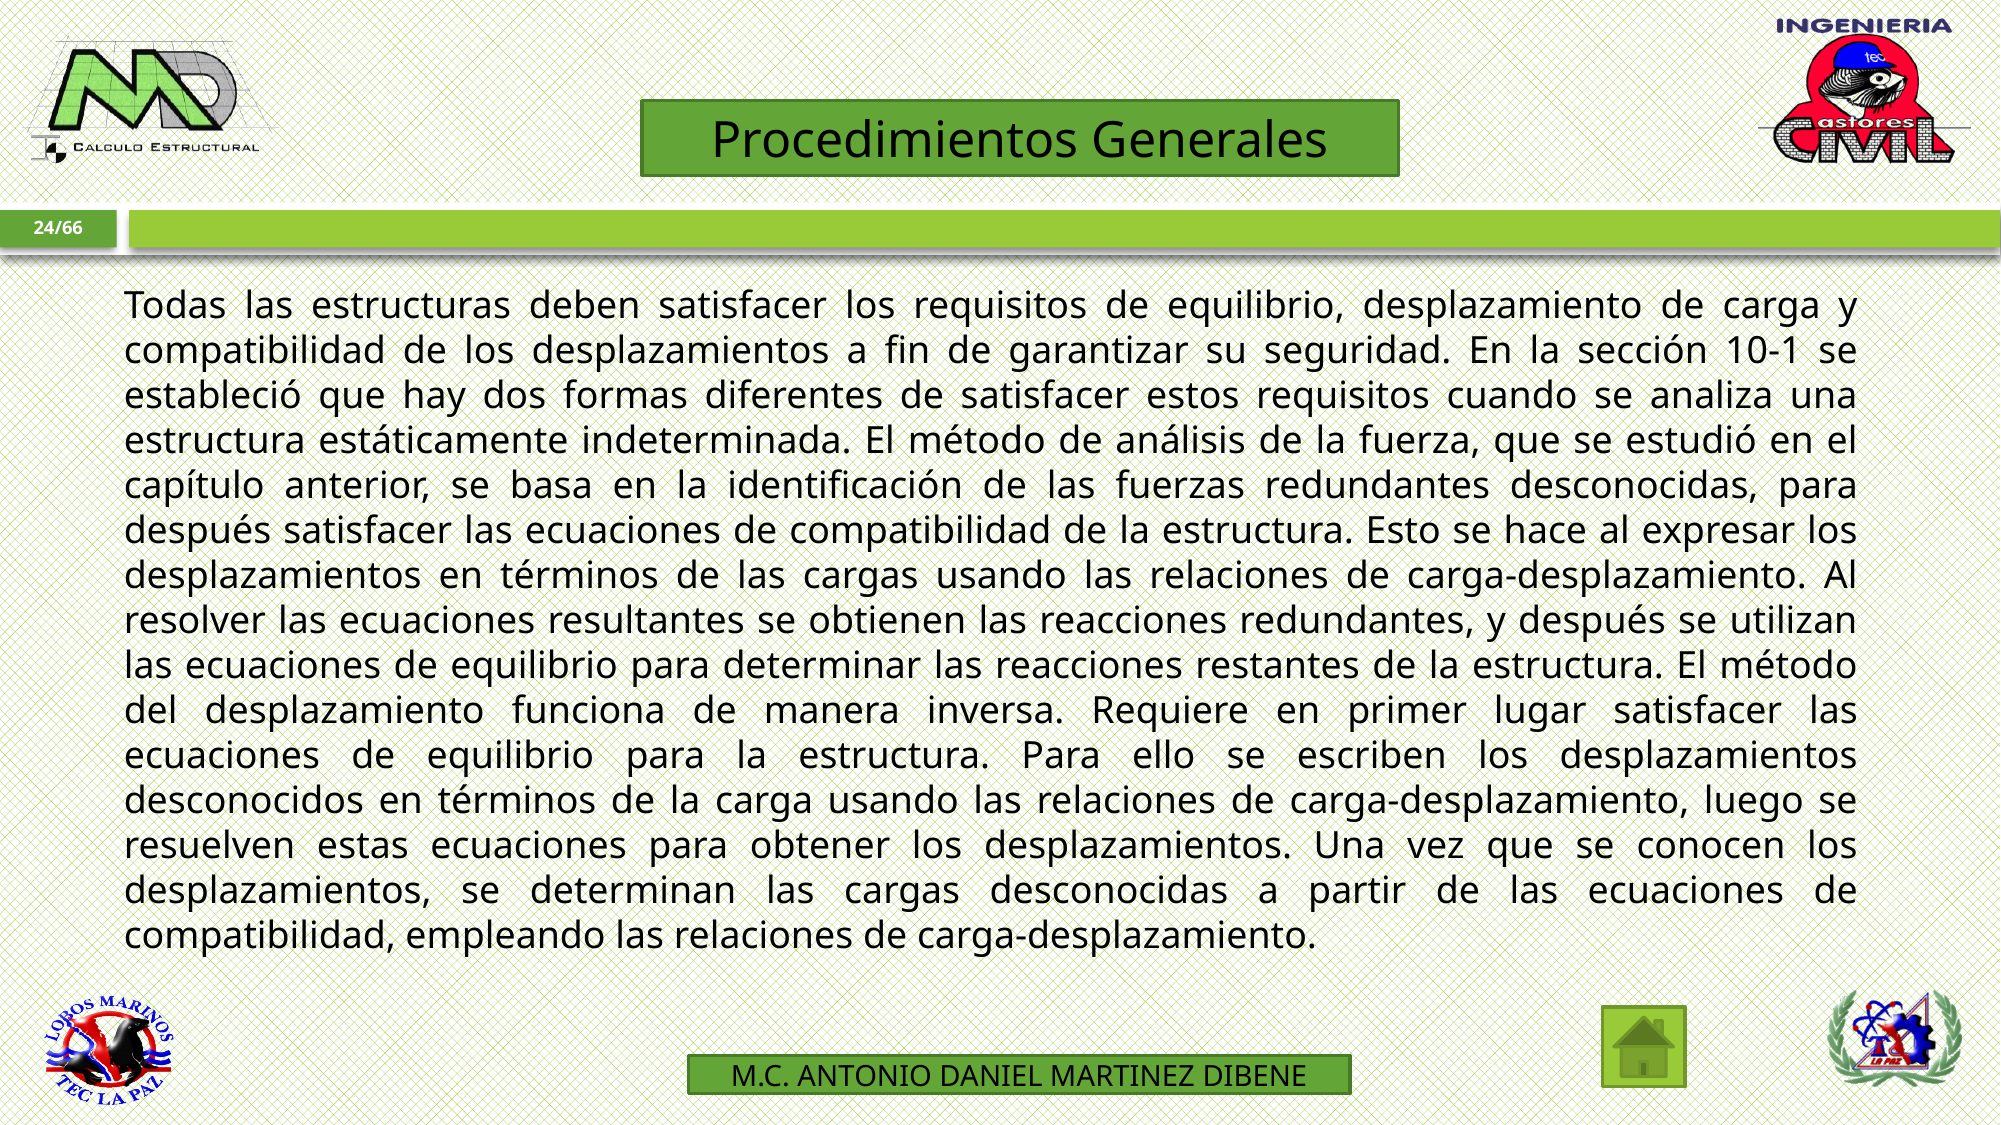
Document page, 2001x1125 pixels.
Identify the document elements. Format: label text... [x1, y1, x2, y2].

text_box [1601, 1005, 1687, 1088]
text_box Procedimientos Generales [640, 99, 1400, 177]
picture [1827, 989, 1962, 1087]
list Todas las estructuras deben satisfacer los requisitos de equilibrio, desplazamiento de carga y compatibilidad de los desplazamientos a fin de garantizar su seguridad. En la sección 10-1 se estableció que hay dos formas diferentes de satisfacer estos requisitos cuando se analiza una estructura estáticamente indeterminada. El método de análisis de la fuerza, que se estudió en el capítulo anterior, se basa en la identificación de las fuerzas redundantes desconocidas, para después satisfacer las ecuaciones de compatibilidad de la estructura. Esto se hace al expresar los desplazamientos en términos de las cargas usando las relaciones de carga-desplazamiento. Al resolver las ecuaciones resultantes se obtienen las reacciones redundantes, y después se utilizan las ecuaciones de equilibrio para determinar las reacciones restantes de la estructura. El método del desplazamiento funciona de manera inversa. Requiere en primer lugar satisfacer las ecuaciones de equilibrio para la estructura. Para ello se escriben los desplazamientos desconocidos en términos de la carga usando las relaciones de carga-desplazamiento, luego se resuelven estas ecuaciones para obtener los desplazamientos. Una vez que se conocen los desplazamientos, se determinan las cargas desconocidas a partir de las ecuaciones de compatibilidad, empleando las relaciones de carga-desplazamiento. [108, 273, 1874, 875]
picture [1757, 9, 1971, 172]
footer M.C. ANTONIO DANIEL MARTINEZ DIBENE [687, 1054, 1352, 1095]
picture [44, 996, 174, 1106]
slide_number 24/66 [0, 208, 117, 249]
picture [11, 29, 283, 172]
